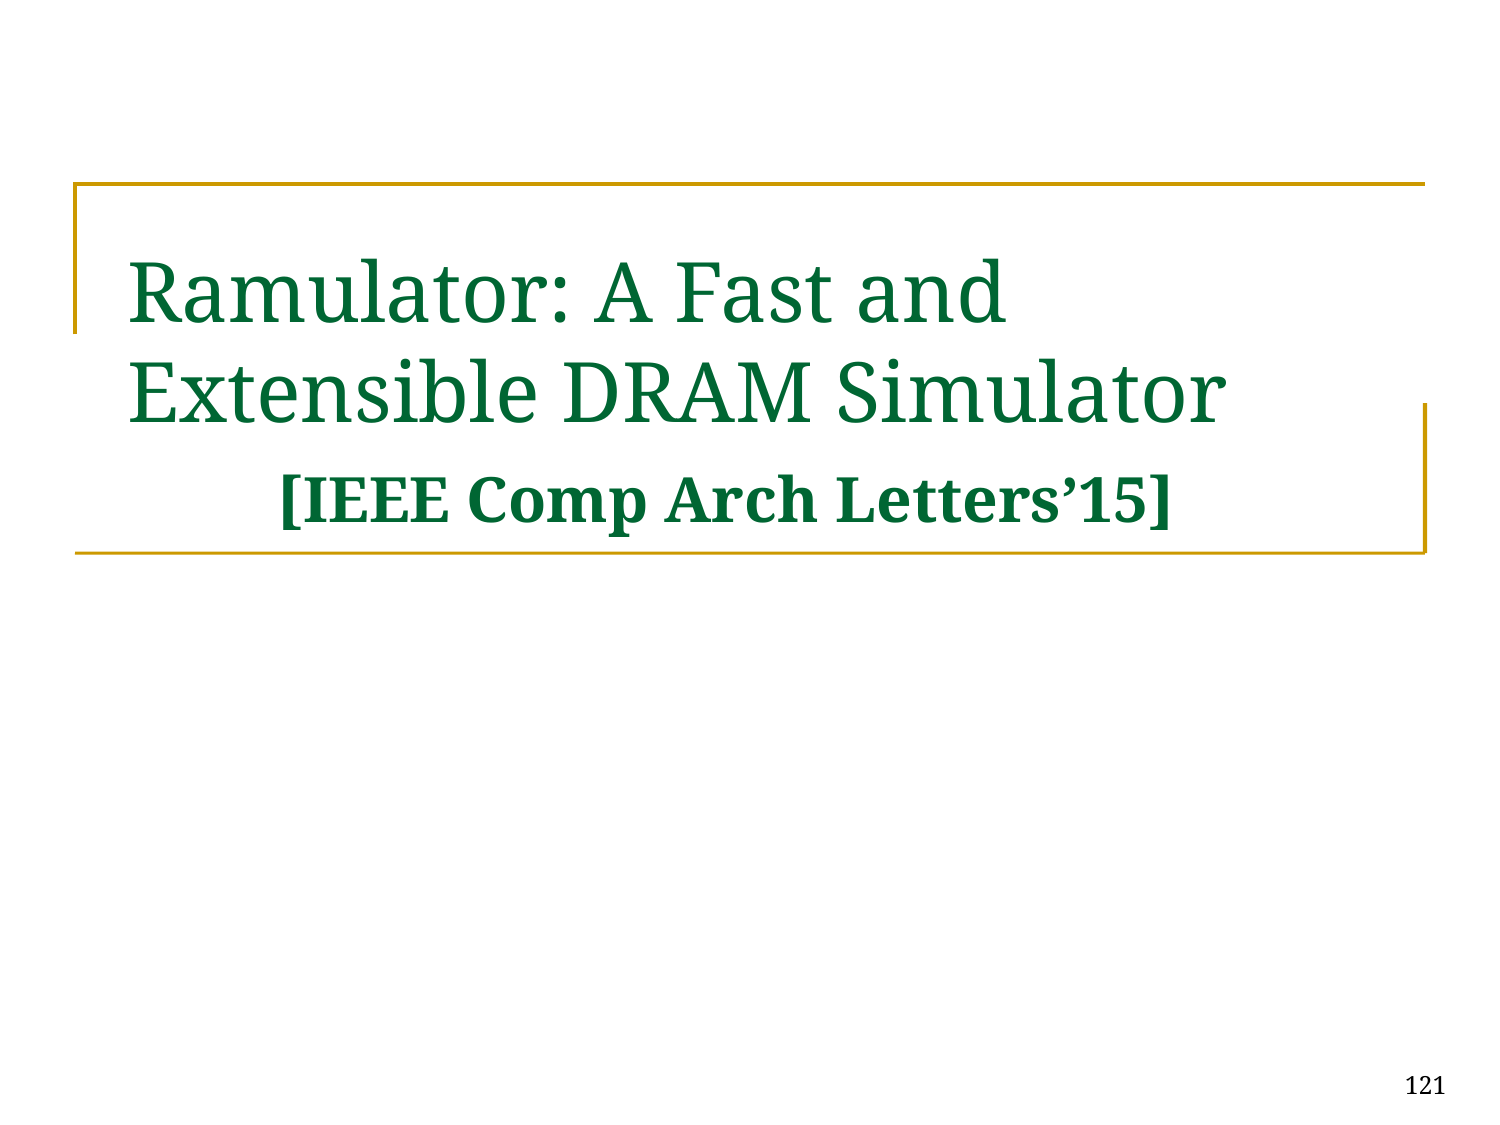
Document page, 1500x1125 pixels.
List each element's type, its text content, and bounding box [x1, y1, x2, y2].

slide_number 121 [1111, 1036, 1462, 1112]
title Ramulator: A Fast and Extensible DRAM Simulator [IEEE Comp Arch Letters’15] [112, 231, 1413, 520]
